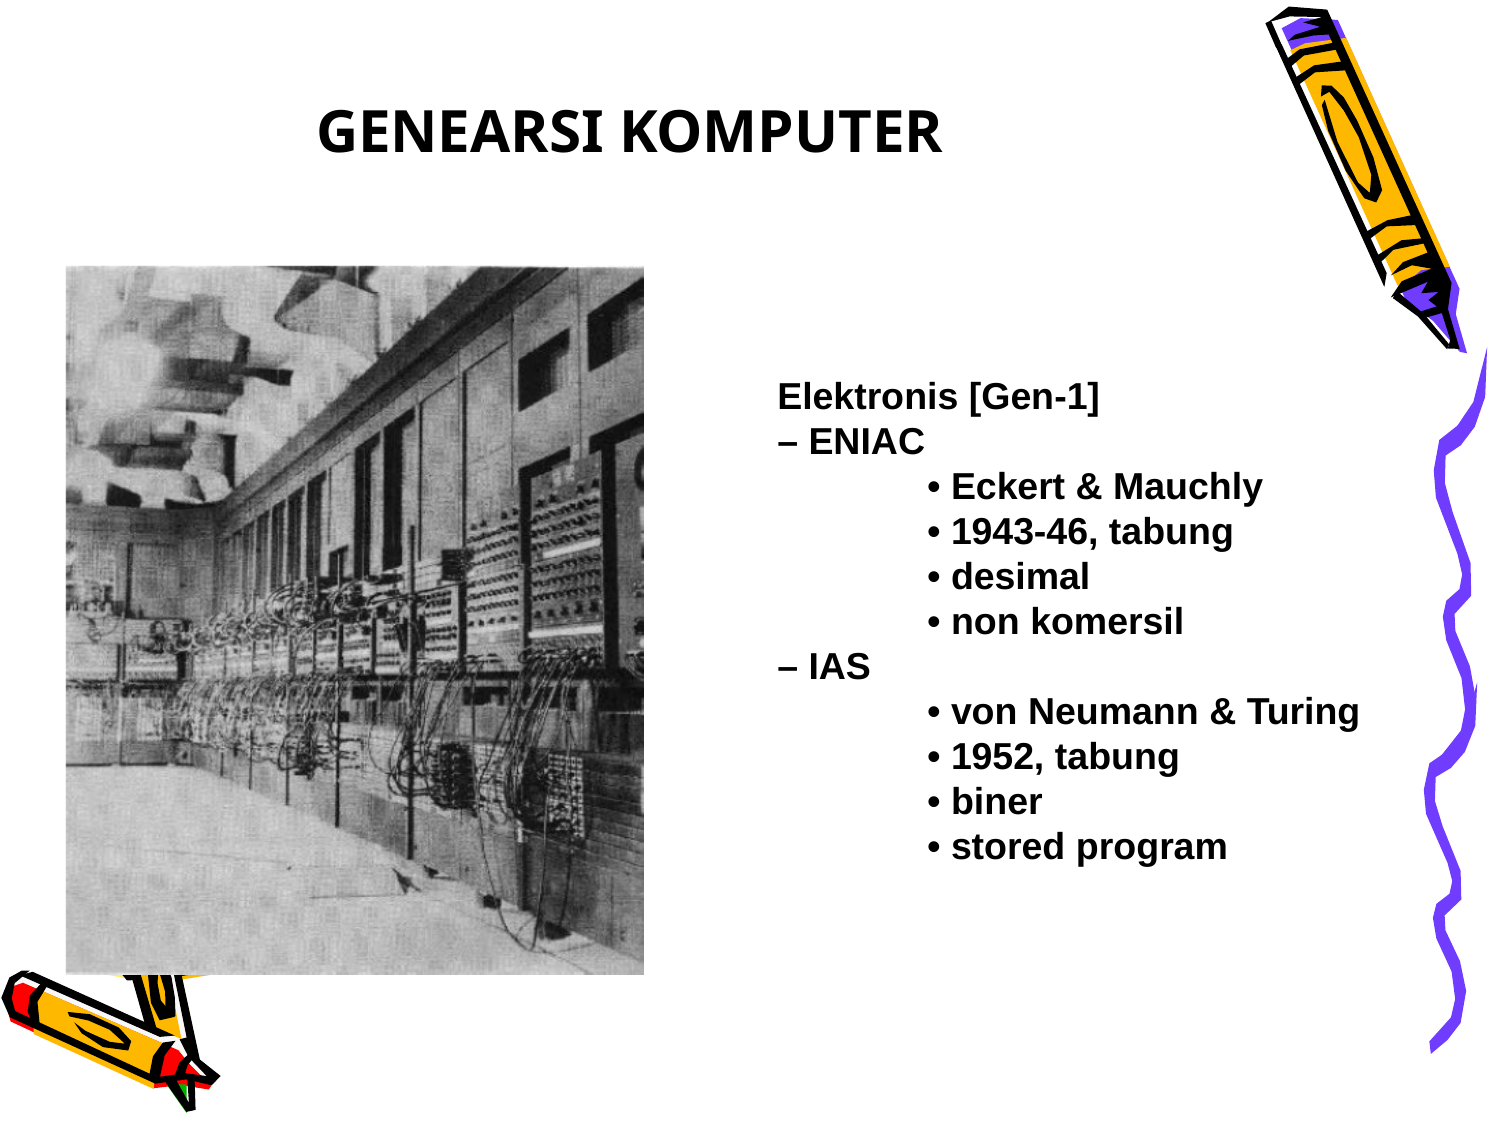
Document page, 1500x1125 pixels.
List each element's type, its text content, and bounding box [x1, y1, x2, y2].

text_box Elektronis [Gen-1] – ENIAC • Eckert & Mauchly • 1943-46, tabung • desimal • non komersil – IAS • von Neumann & Turing • 1952, tabung • biner • stored program [762, 364, 1438, 874]
picture [62, 262, 644, 975]
text_box GENEARSI KOMPUTER [301, 86, 959, 172]
